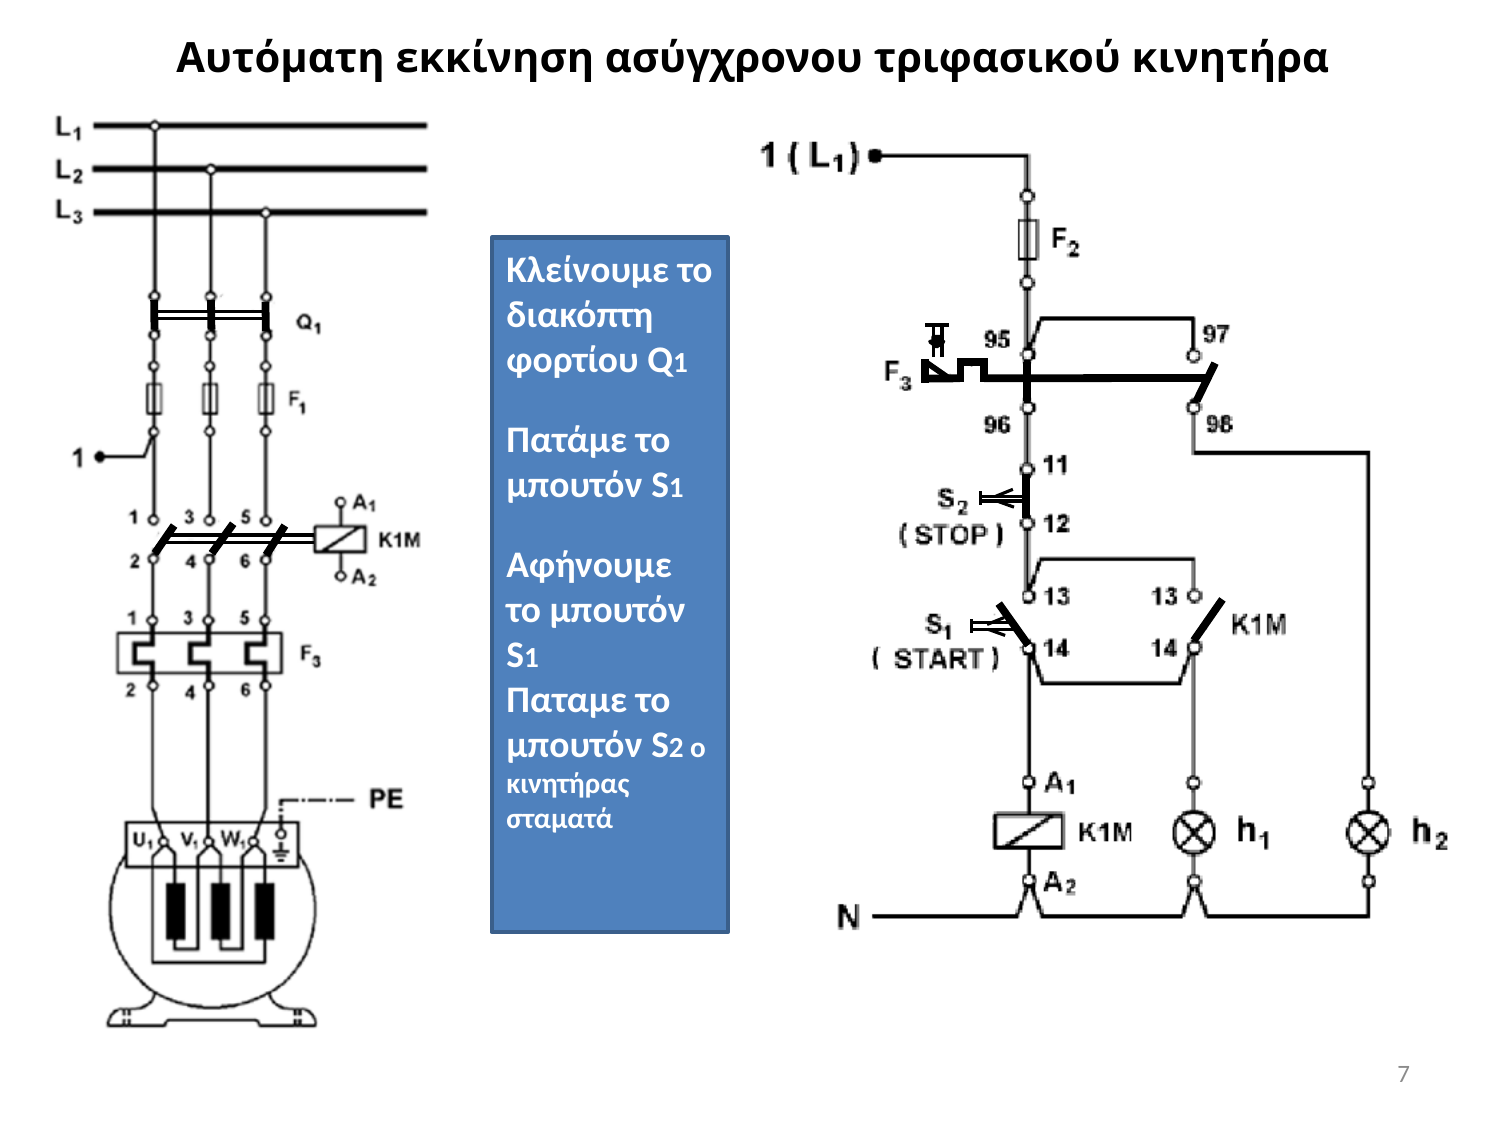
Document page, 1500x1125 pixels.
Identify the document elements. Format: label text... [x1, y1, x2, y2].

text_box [211, 523, 234, 554]
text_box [1196, 362, 1216, 401]
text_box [998, 603, 1029, 646]
text_box Κλείνουμε το διακόπτη φορτίου Q1 Πατάμε το μπουτόν S1 Αφήνουμε το μπουτόν S1 Παταμε το μπουτόν S2 ο κινητήρας σταματά [490, 235, 729, 934]
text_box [995, 489, 1014, 497]
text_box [971, 617, 1016, 636]
picture [734, 111, 1449, 953]
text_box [266, 525, 286, 556]
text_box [996, 500, 1015, 508]
text_box Αυτόματη εκκίνηση ασύγχρονου τριφασικού κινητήρα [128, 23, 1378, 89]
picture [11, 91, 465, 1058]
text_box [1193, 599, 1223, 641]
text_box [924, 324, 1207, 383]
slide_number 7 [1074, 1042, 1425, 1103]
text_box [154, 525, 175, 554]
